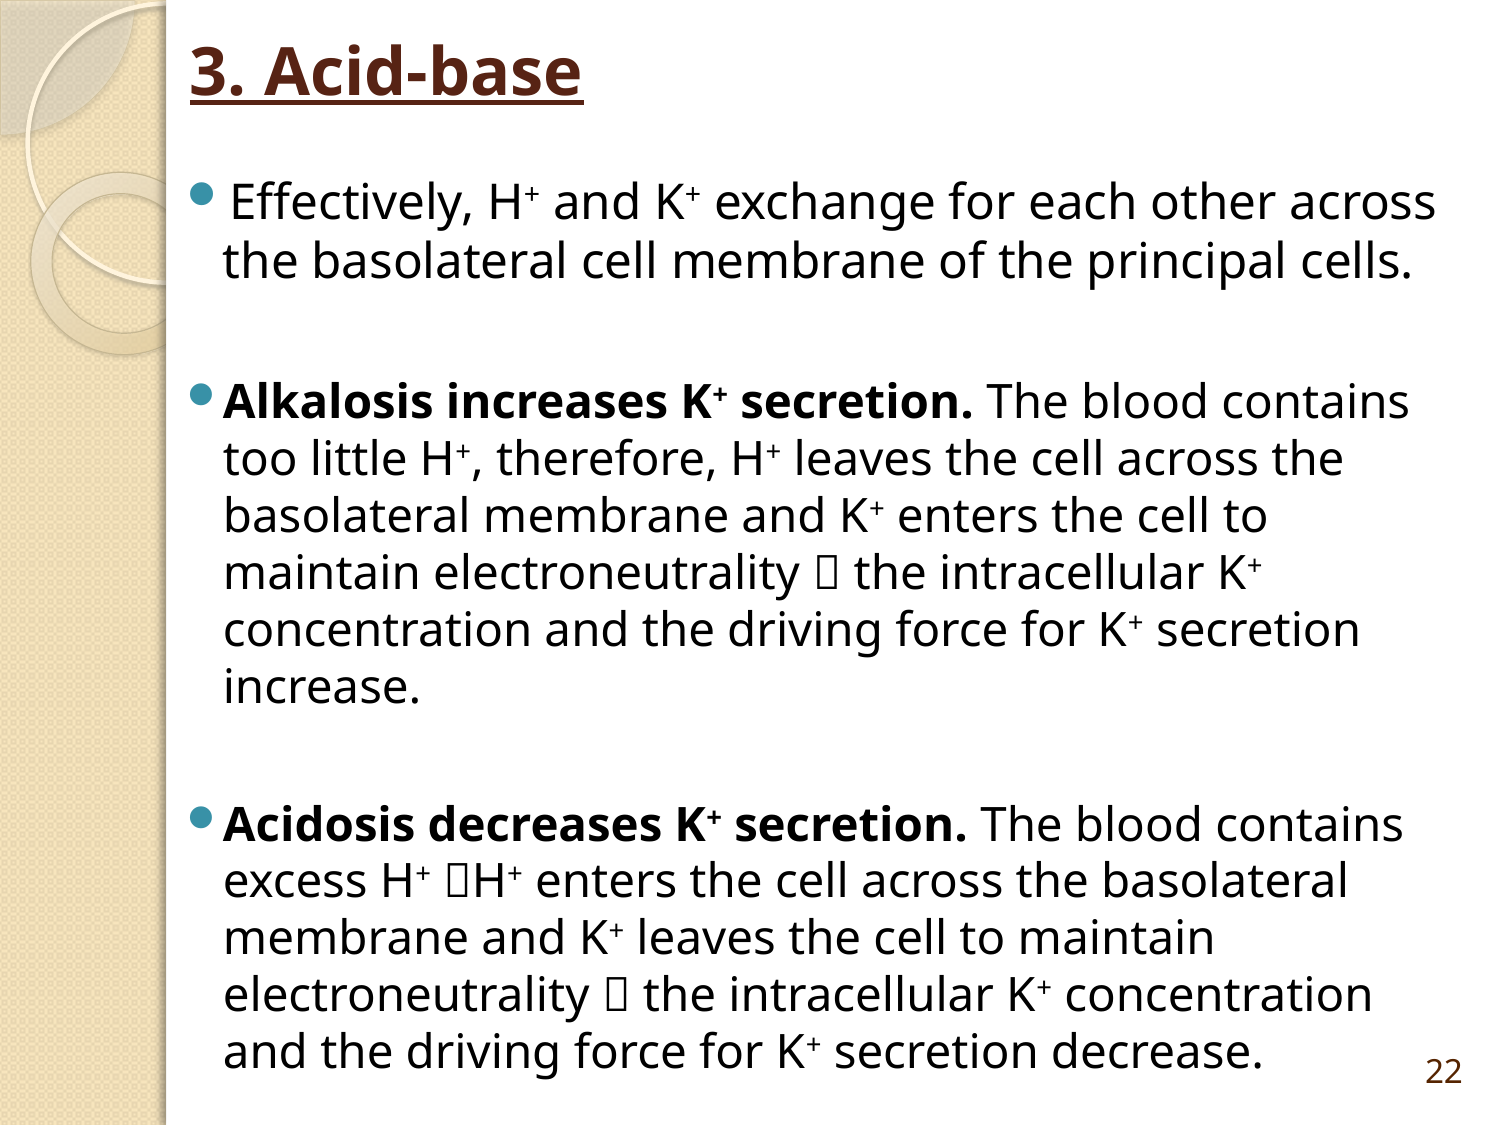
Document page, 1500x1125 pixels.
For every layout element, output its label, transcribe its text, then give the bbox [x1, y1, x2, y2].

list Effectively, H+ and K+ exchange for each other across the basolateral cell membrane of the principal cells. Alkalosis increases K+ secretion. The blood contains too little H+, therefore, H+ leaves the cell across the basolateral membrane and K+ enters the cell to maintain electroneutrality  the intracellular K+ concentration and the driving force for K+ secretion increase. Acidosis decreases K+ secretion. The blood contains excess H+ H+ enters the cell across the basolateral membrane and K+ leaves the cell to maintain electroneutrality  the intracellular K+ concentration and the driving force for K+ secretion decrease. [172, 162, 1475, 1125]
title 3. Acid-base [174, 0, 1463, 138]
slide_number 22 [1400, 1025, 1488, 1104]
